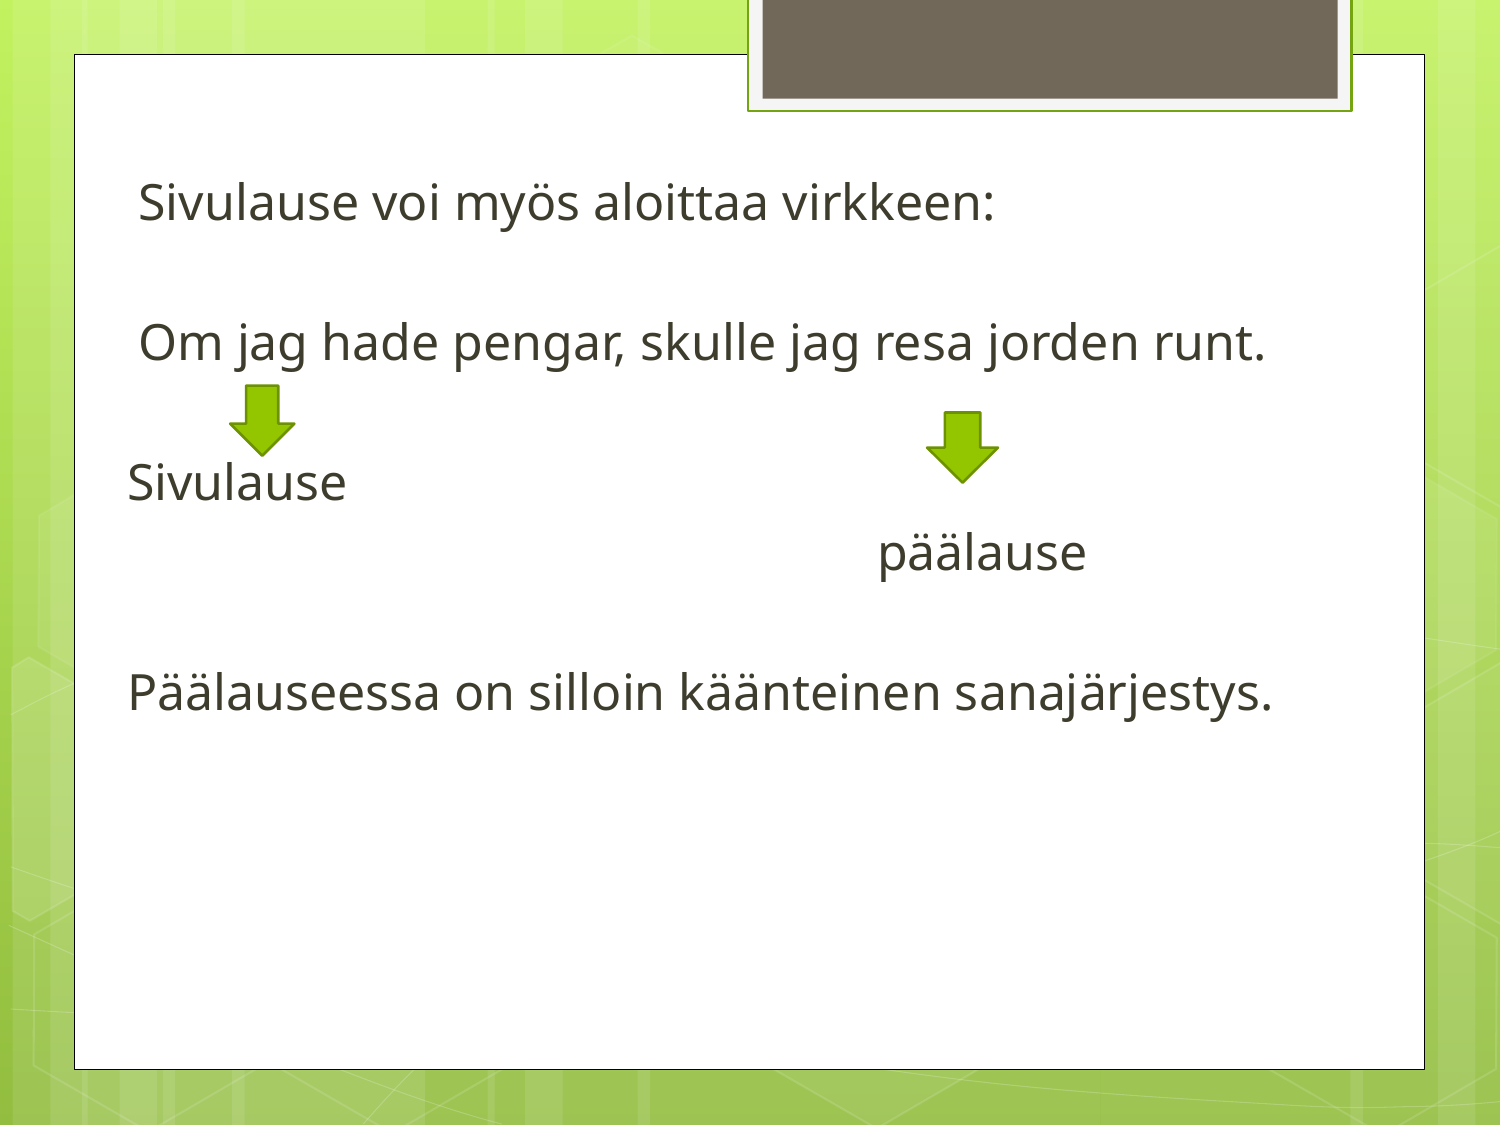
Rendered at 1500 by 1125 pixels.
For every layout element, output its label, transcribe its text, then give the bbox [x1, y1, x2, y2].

list Sivulause voi myös aloittaa virkkeen: Om jag hade pengar, skulle jag resa jorden runt. Sivulause päälause Päälauseessa on silloin käänteinen sanajärjestys. [112, 92, 1463, 1020]
text_box [925, 411, 1000, 484]
text_box [228, 384, 296, 457]
